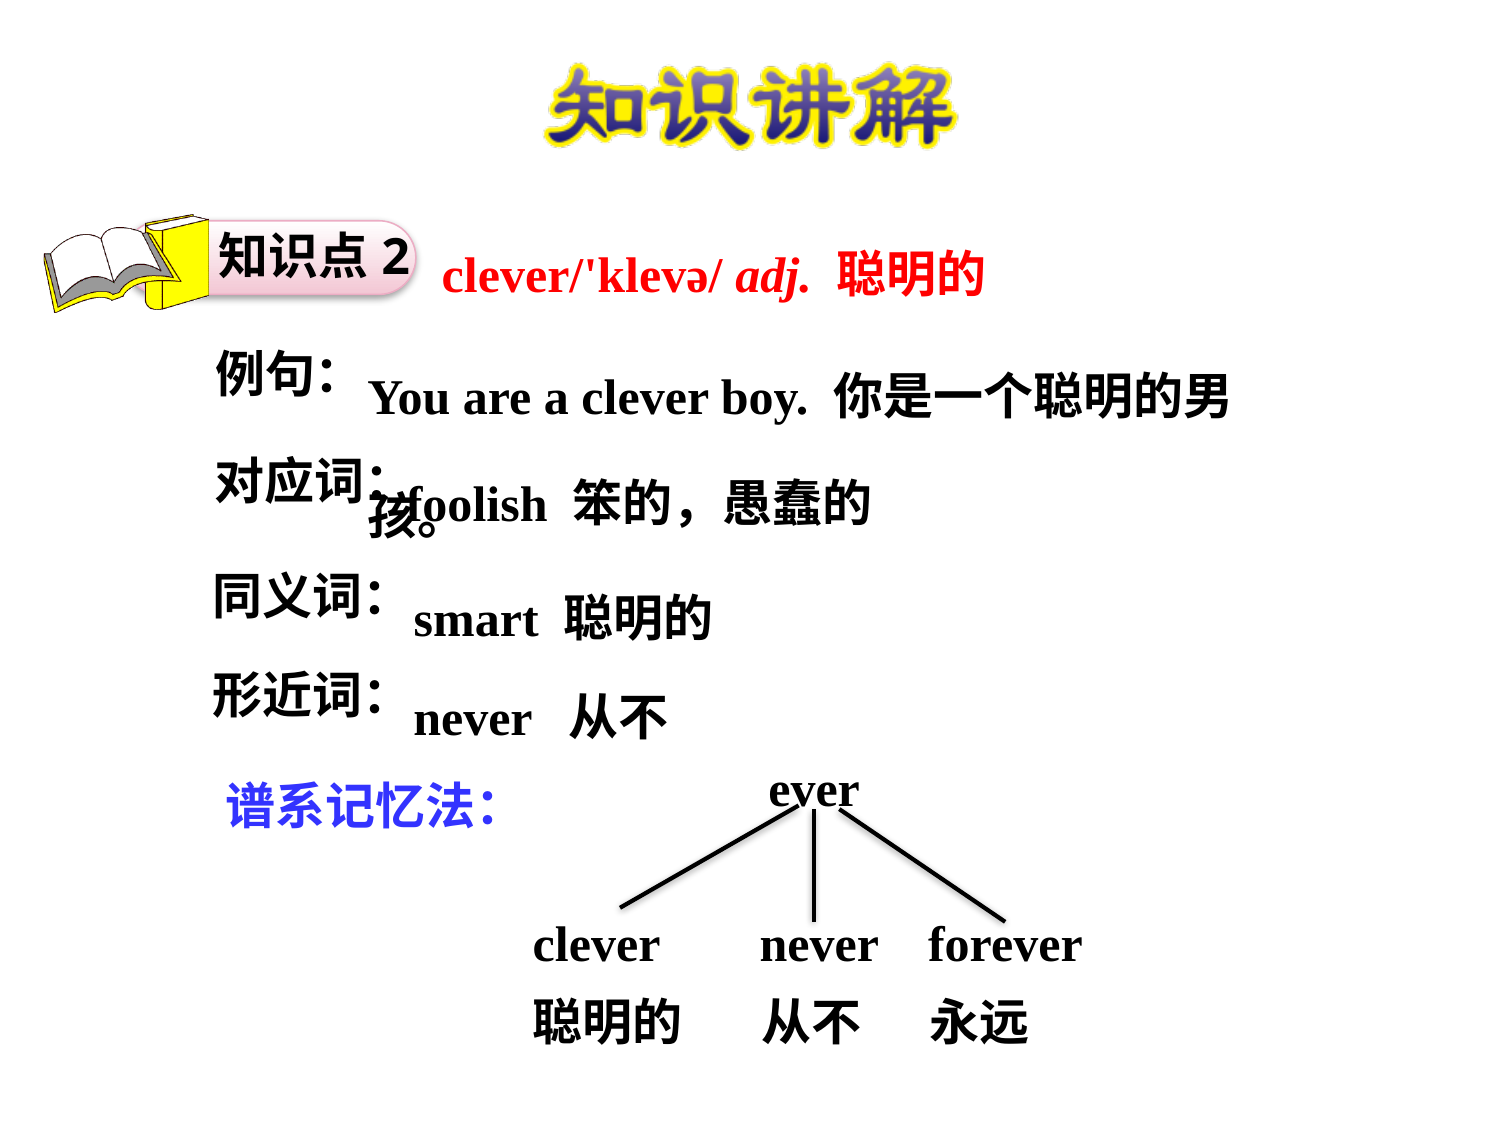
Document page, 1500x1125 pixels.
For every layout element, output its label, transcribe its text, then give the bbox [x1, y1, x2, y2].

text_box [839, 808, 1006, 923]
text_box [619, 805, 799, 909]
text_box 同义词： [197, 556, 392, 632]
text_box 形近词： [197, 655, 391, 731]
text_box ever clever never forever 聪明的 从不 永远 [517, 730, 1111, 1058]
text_box foolish 笨的，愚蠢的 [391, 404, 943, 540]
text_box clever/'klevə/ adj. 聪明的 [426, 204, 1417, 310]
text_box 例句： [200, 335, 352, 410]
text_box You are a clever boy. 你是一个聪明的男孩。 [352, 297, 1297, 553]
text_box 谱系记忆法： [210, 767, 517, 843]
picture [29, 202, 209, 313]
picture [538, 57, 964, 157]
text_box [214, 292, 395, 296]
text_box never 从不 [398, 618, 842, 753]
text_box 知识点2 [214, 217, 437, 292]
text_box smart 聪明的 [398, 519, 842, 618]
text_box 对应词： [199, 441, 391, 517]
